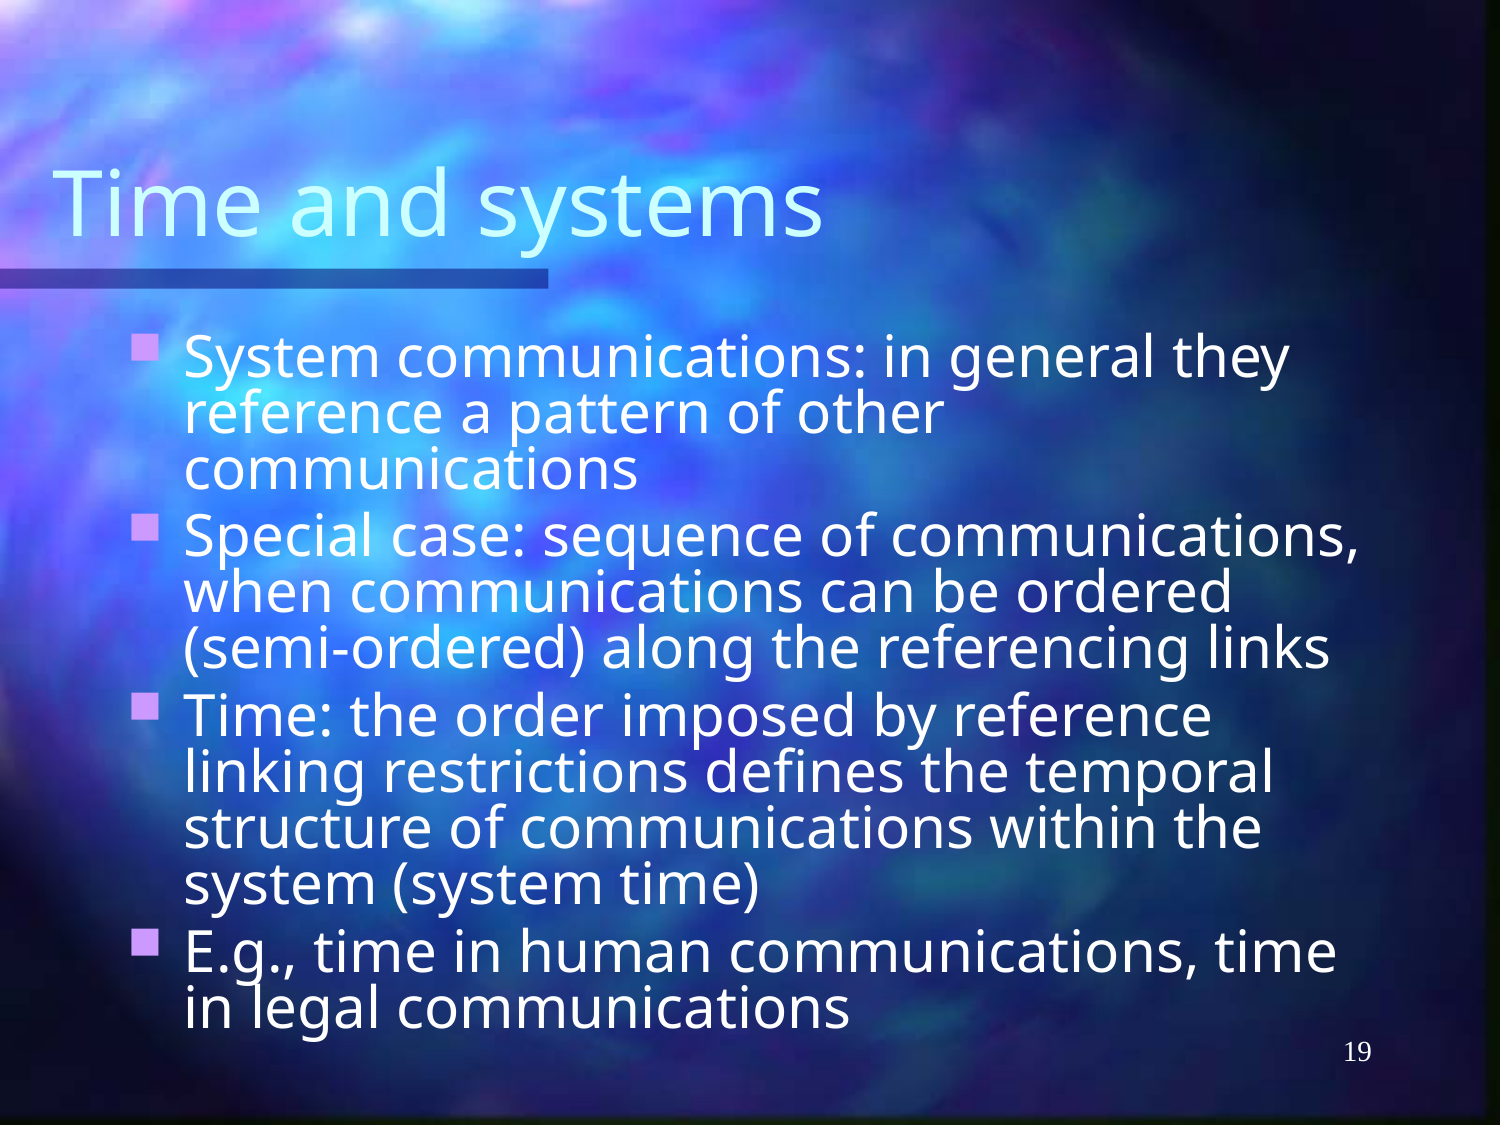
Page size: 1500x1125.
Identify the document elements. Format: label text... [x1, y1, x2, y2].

title Time and systems [37, 75, 1313, 263]
slide_number 19 [1074, 1025, 1388, 1100]
list System communications: in general they reference a pattern of other communications Special case: sequence of communications, when communications can be ordered (semi-ordered) along the referencing links Time: the order imposed by reference linking restrictions defines the temporal structure of communications within the system (system time) E.g., time in human communications, time in legal communications [112, 324, 1388, 1000]
picture [0, 0, 1500, 1125]
